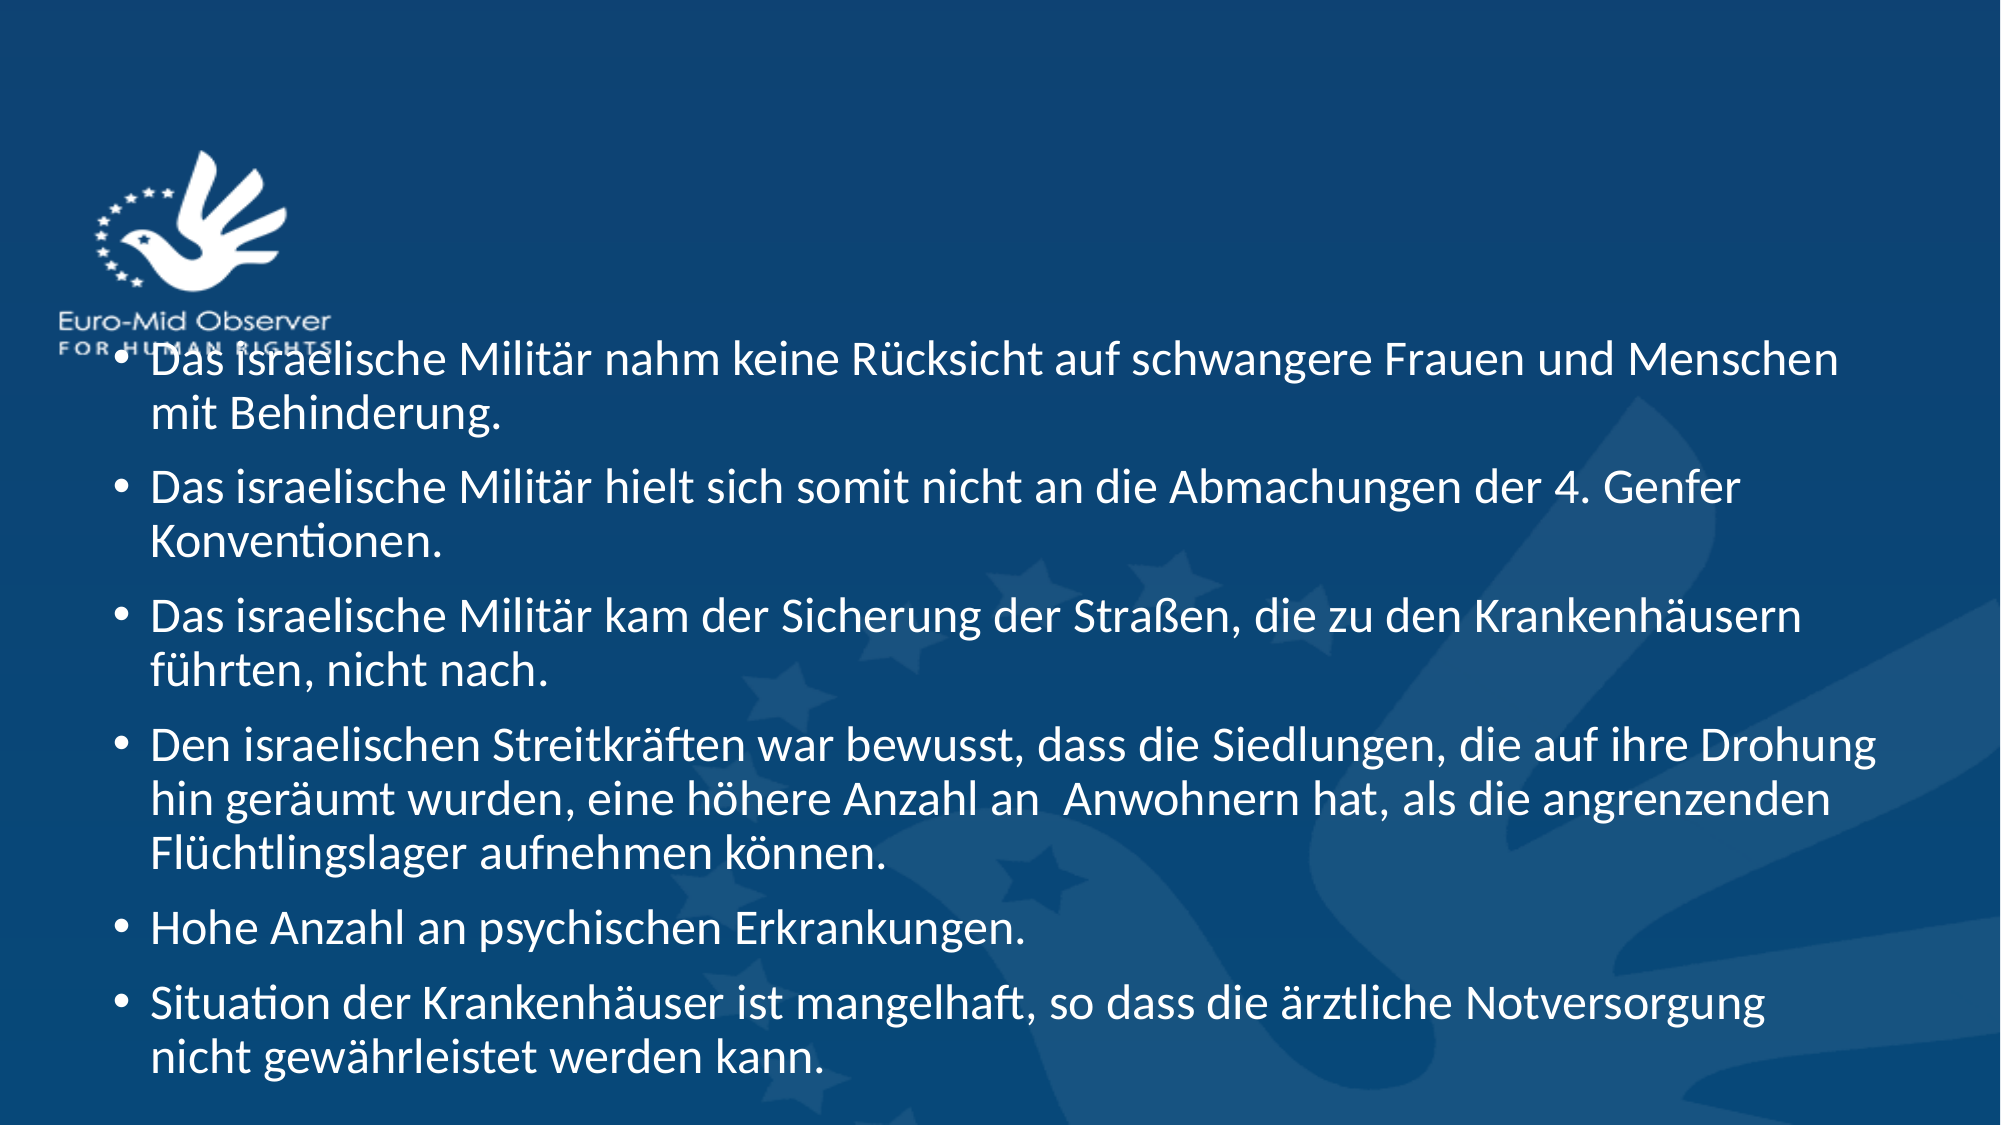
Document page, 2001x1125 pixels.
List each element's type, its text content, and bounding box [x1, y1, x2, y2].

list Das israelische Militär nahm keine Rücksicht auf schwangere Frauen und Menschen mit Behinderung. Das israelische Militär hielt sich somit nicht an die Abmachungen der 4. Genfer Konventionen. Das israelische Militär kam der Sicherung der Straßen, die zu den Krankenhäusern führten, nicht nach. Den israelischen Streitkräften war bewusst, dass die Siedlungen, die auf ihre Drohung hin geräumt wurden, eine höhere Anzahl an Anwohnern hat, als die angrenzenden Flüchtlingslager aufnehmen können. Hohe Anzahl an psychischen Erkrankungen. Situation der Krankenhäuser ist mangelhaft, so dass die ärztliche Notversorgung nicht gewährleistet werden kann. [97, 324, 1894, 1080]
picture [0, 0, 2001, 1125]
